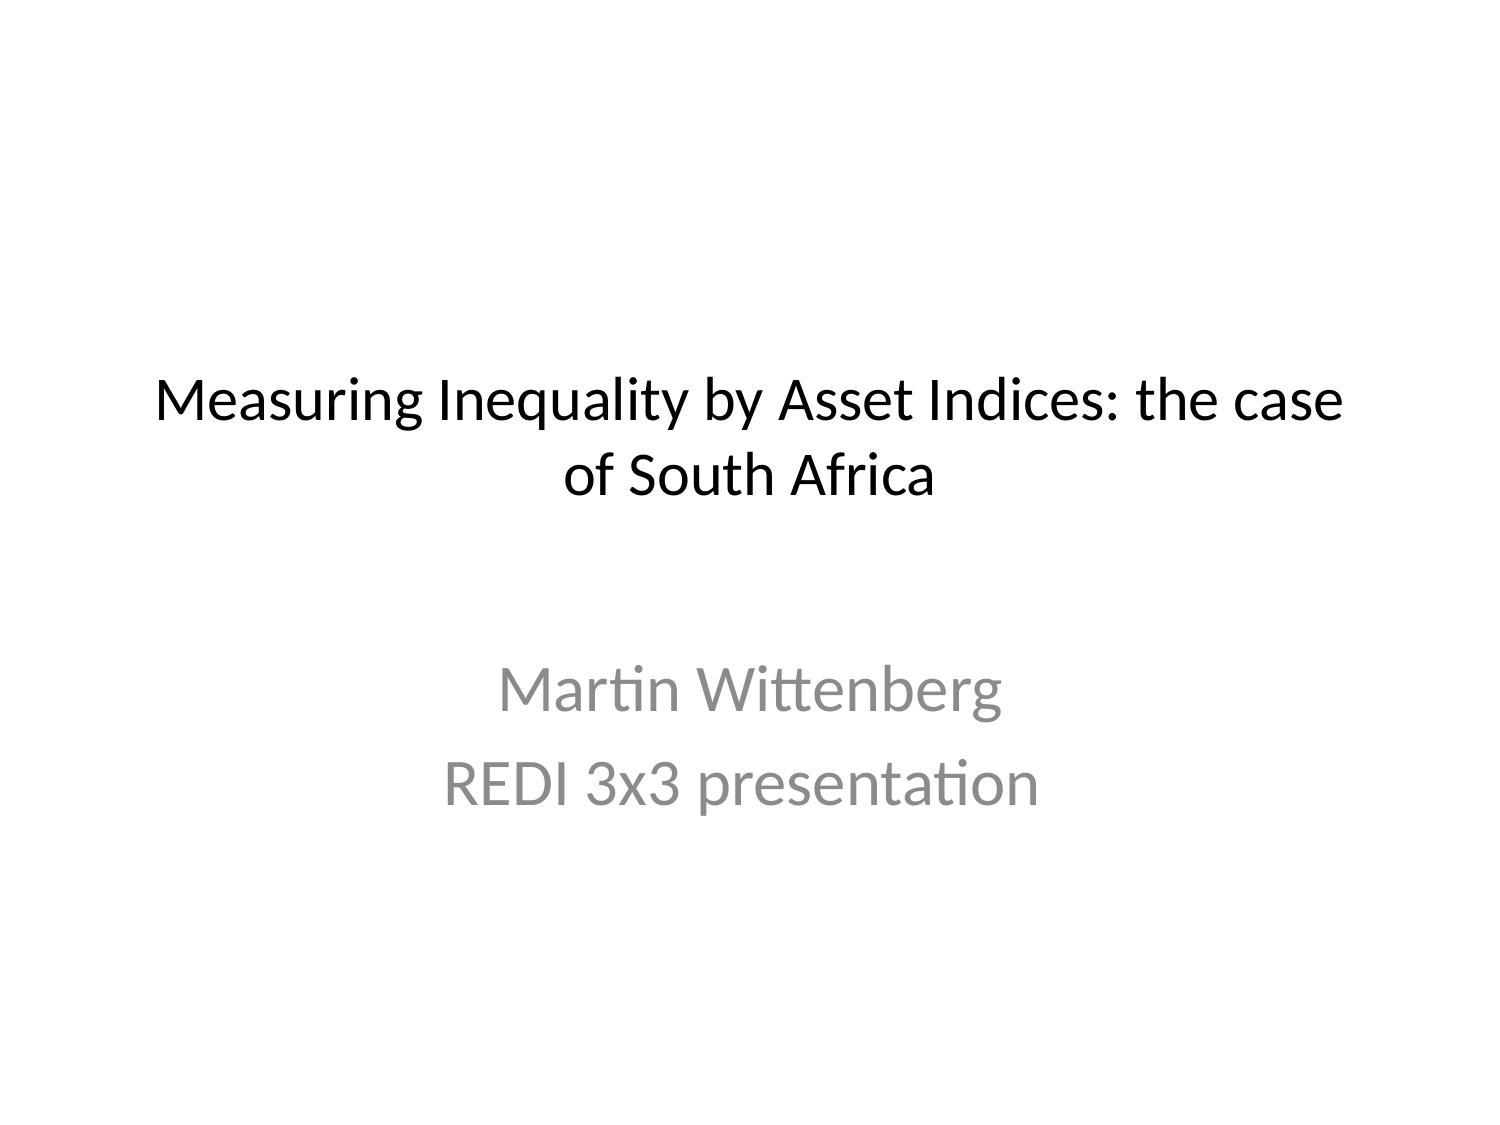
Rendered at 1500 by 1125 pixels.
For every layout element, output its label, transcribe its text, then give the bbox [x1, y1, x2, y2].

title Measuring Inequality by Asset Indices: the case of South Africa [112, 349, 1388, 591]
subtitle Martin Wittenberg REDI 3x3 presentation [225, 637, 1275, 925]
